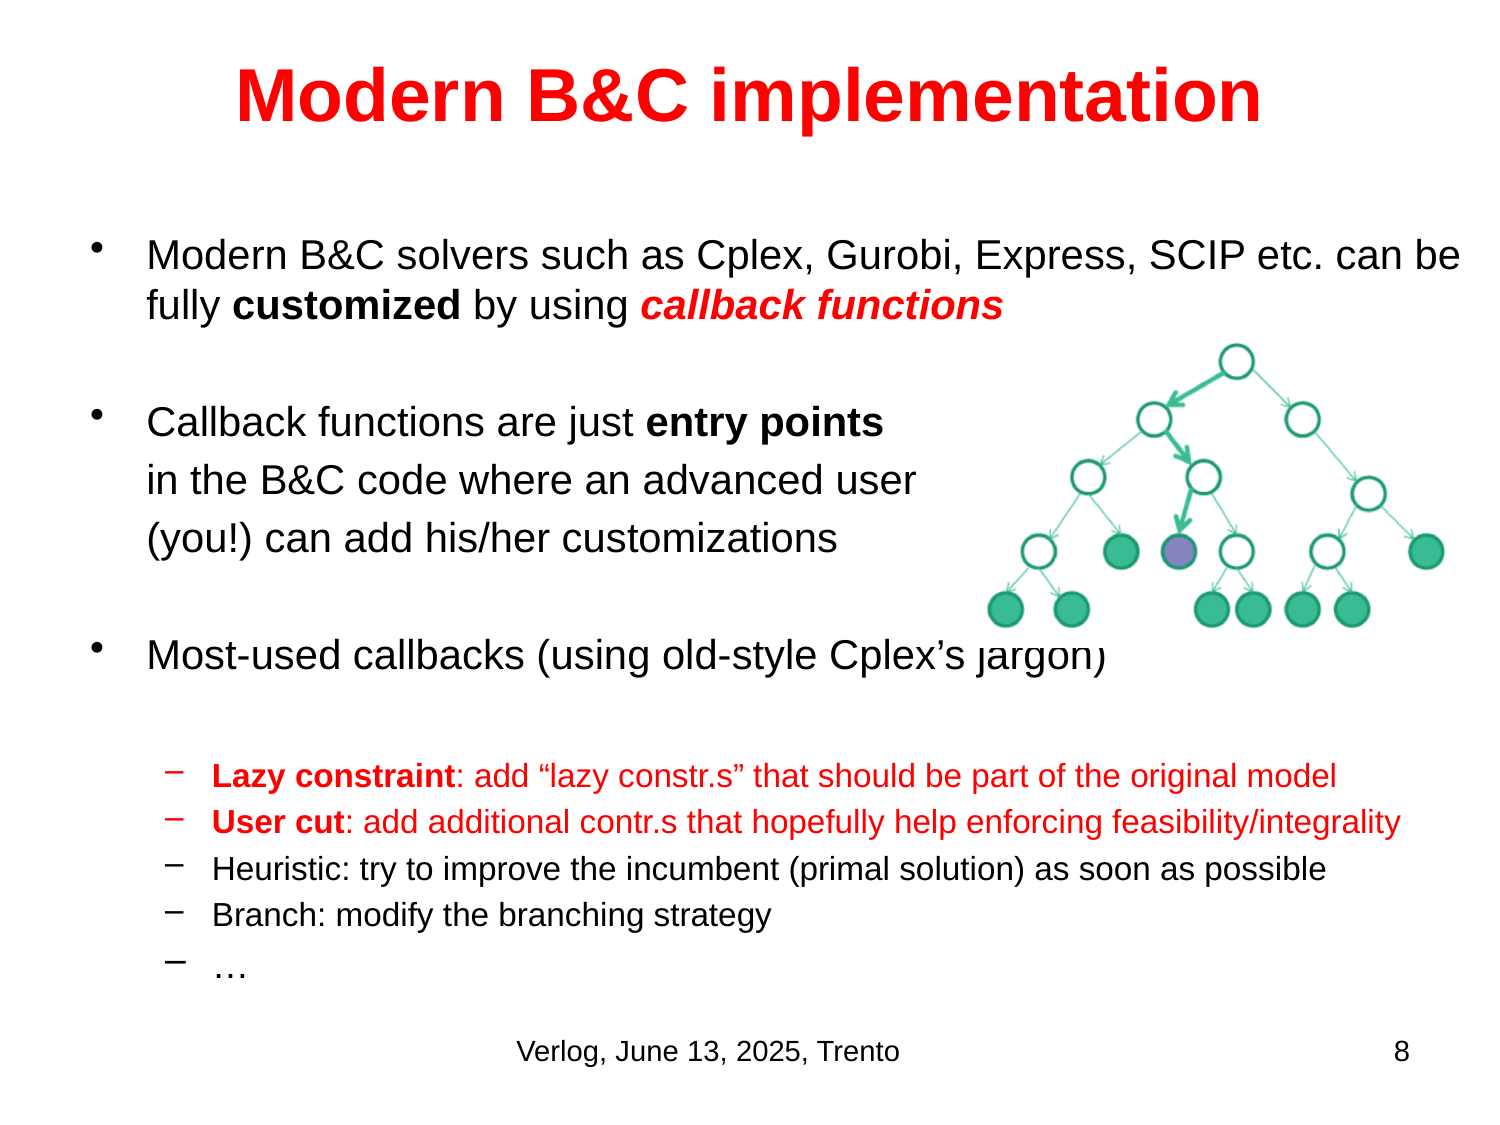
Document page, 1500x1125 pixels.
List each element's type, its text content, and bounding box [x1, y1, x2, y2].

slide_number 8 [1074, 1024, 1426, 1103]
list Modern B&C solvers such as Cplex, Gurobi, Express, SCIP etc. can be fully customized by using callback functions Callback functions are just entry points in the B&C code where an advanced user (you!) can add his/her customizations Most-used callbacks (using old-style Cplex’s jargon) Lazy constraint: add “lazy constr.s” that should be part of the original model User cut: add additional contr.s that hopefully help enforcing feasibility/integrality Heuristic: try to improve the incumbent (primal solution) as soon as possible Branch: modify the branching strategy … [75, 220, 1483, 1005]
picture [962, 337, 1459, 649]
title Modern B&C implementation [75, 45, 1425, 138]
footer Verlog, June 13, 2025, Trento [40, 1024, 1074, 1103]
